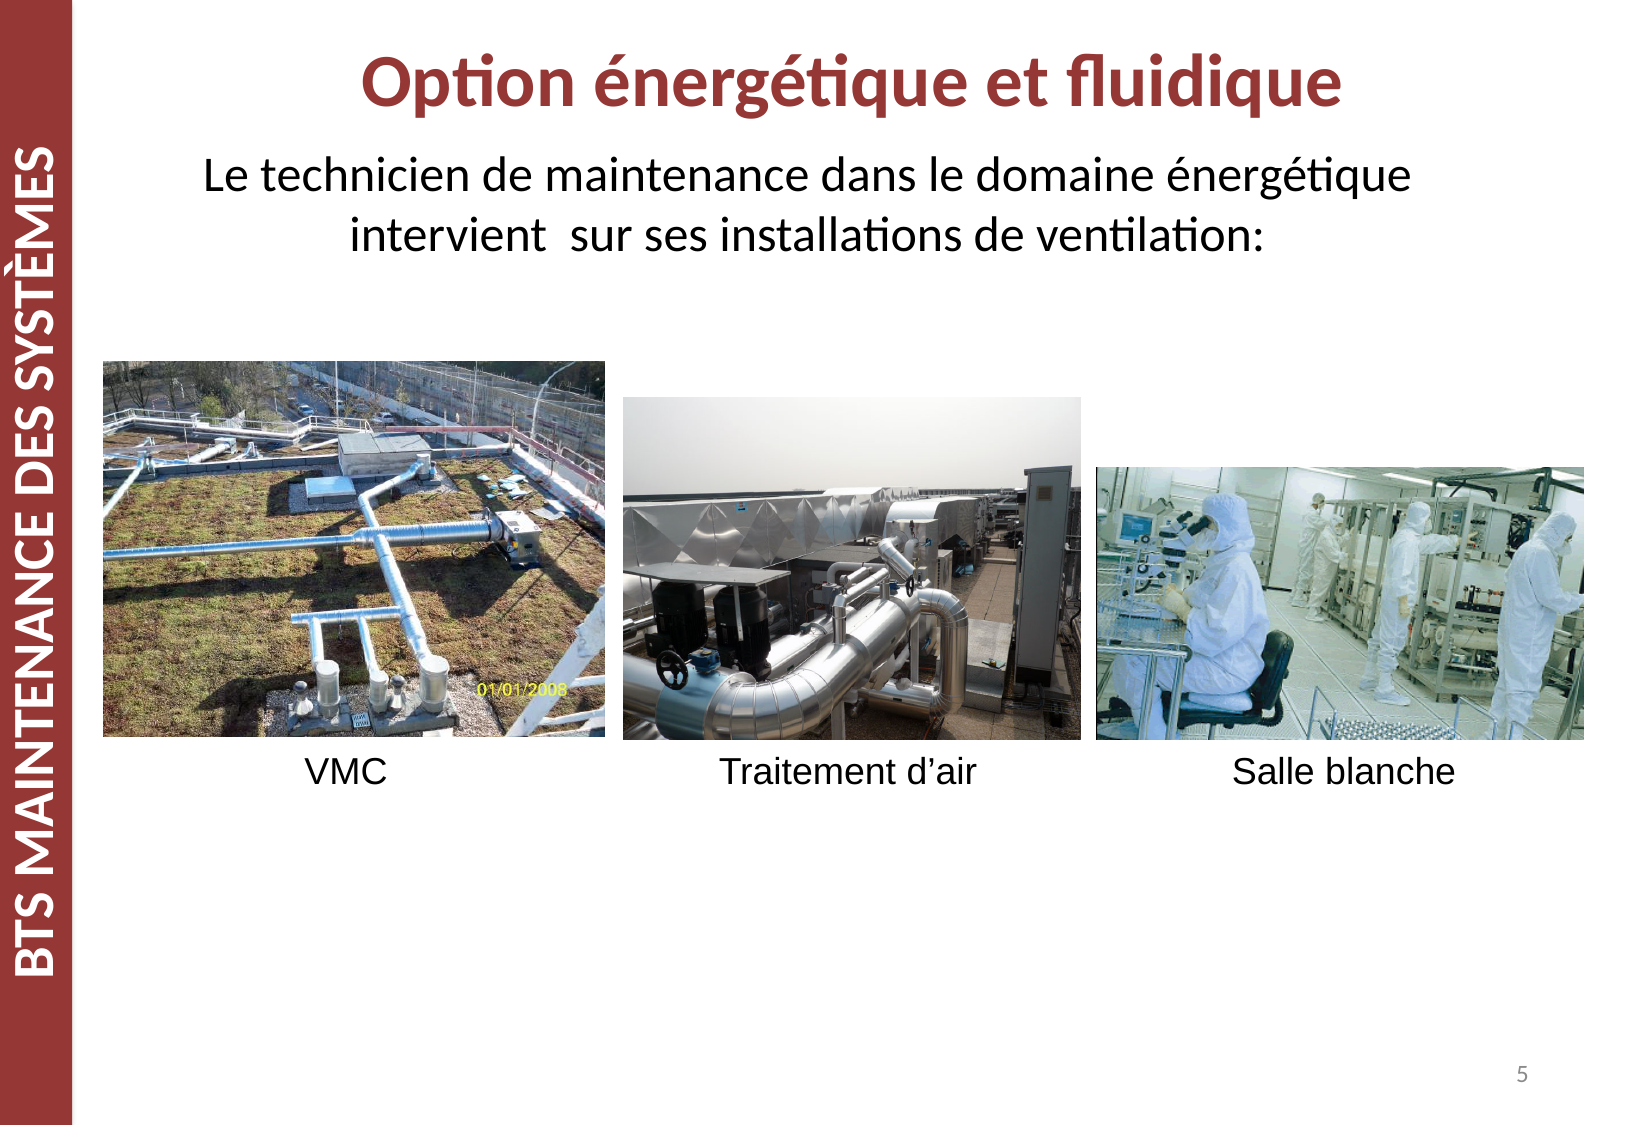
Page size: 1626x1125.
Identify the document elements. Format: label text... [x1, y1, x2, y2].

picture [623, 396, 1081, 740]
title Option énergétique et fluidique [79, 3, 1625, 150]
text_box Le technicien de maintenance dans le domaine énergétique intervient sur ses installations de ventilation: [80, 141, 1536, 220]
picture [1095, 467, 1584, 740]
slide_number 5 [1164, 1042, 1544, 1103]
picture [103, 361, 605, 737]
text_box Salle blanche [1107, 748, 1581, 800]
text_box VMC [103, 744, 589, 800]
text_box Traitement d’air [670, 749, 1026, 800]
